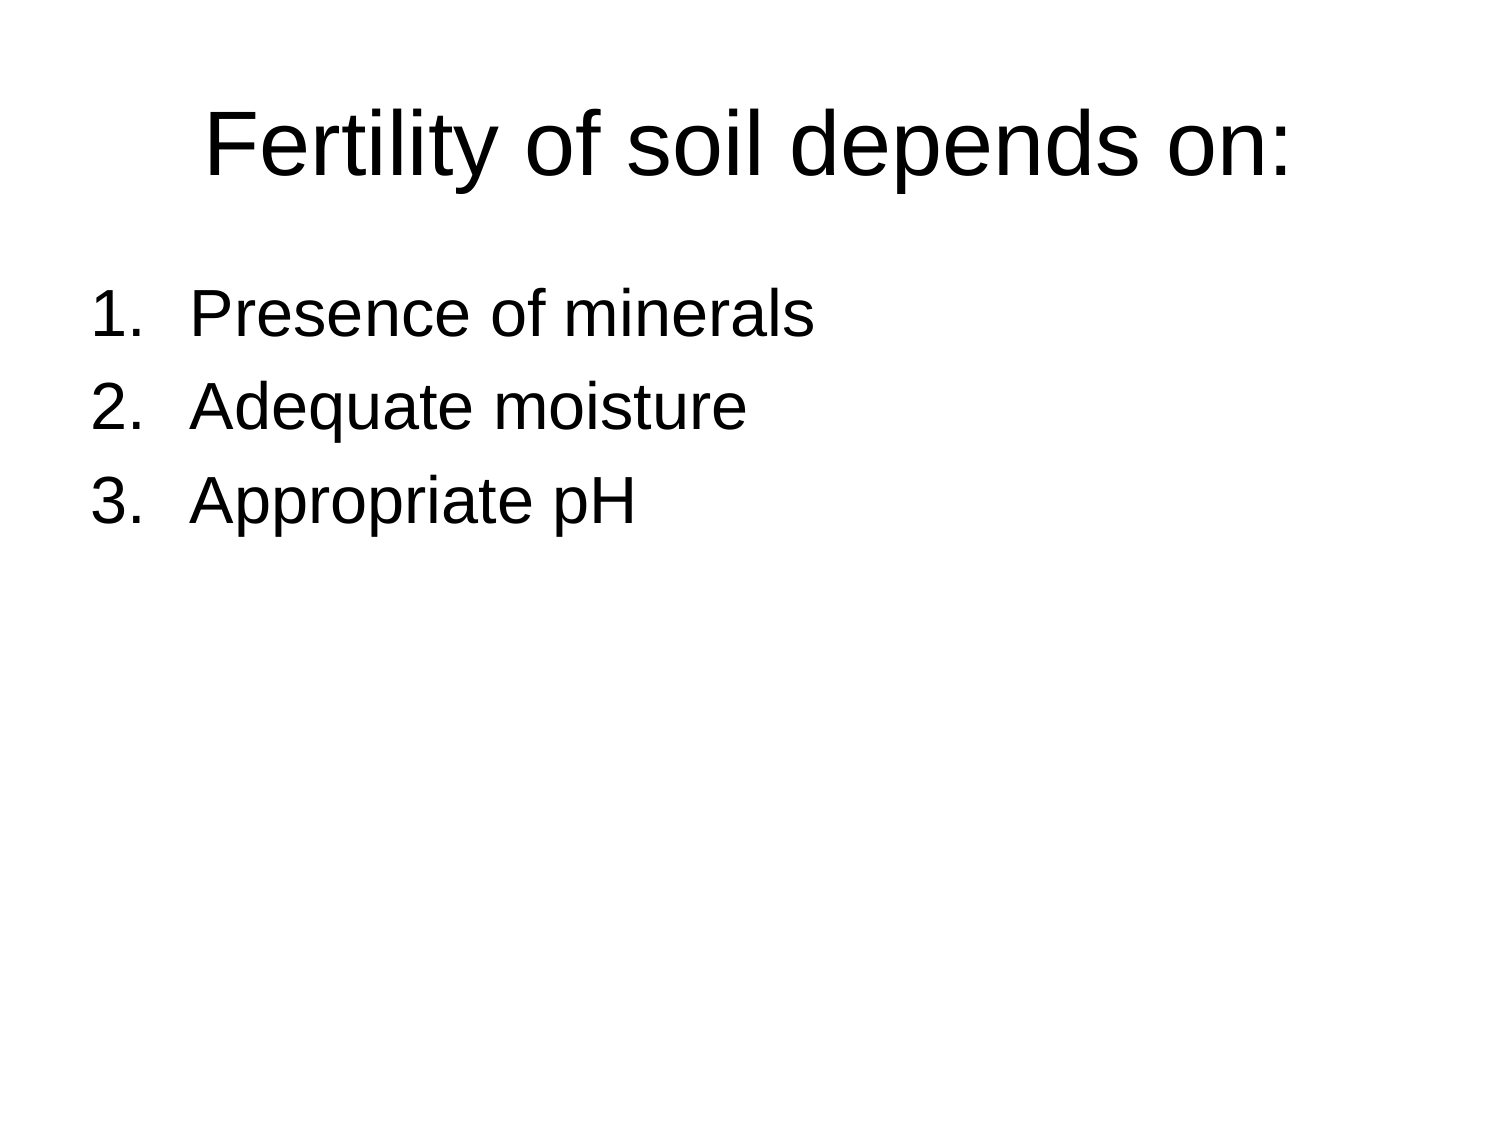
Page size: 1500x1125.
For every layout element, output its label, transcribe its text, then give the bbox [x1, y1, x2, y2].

list Presence of minerals Adequate moisture Appropriate pH [74, 262, 1426, 1006]
title Fertility of soil depends on: [74, 44, 1426, 233]
